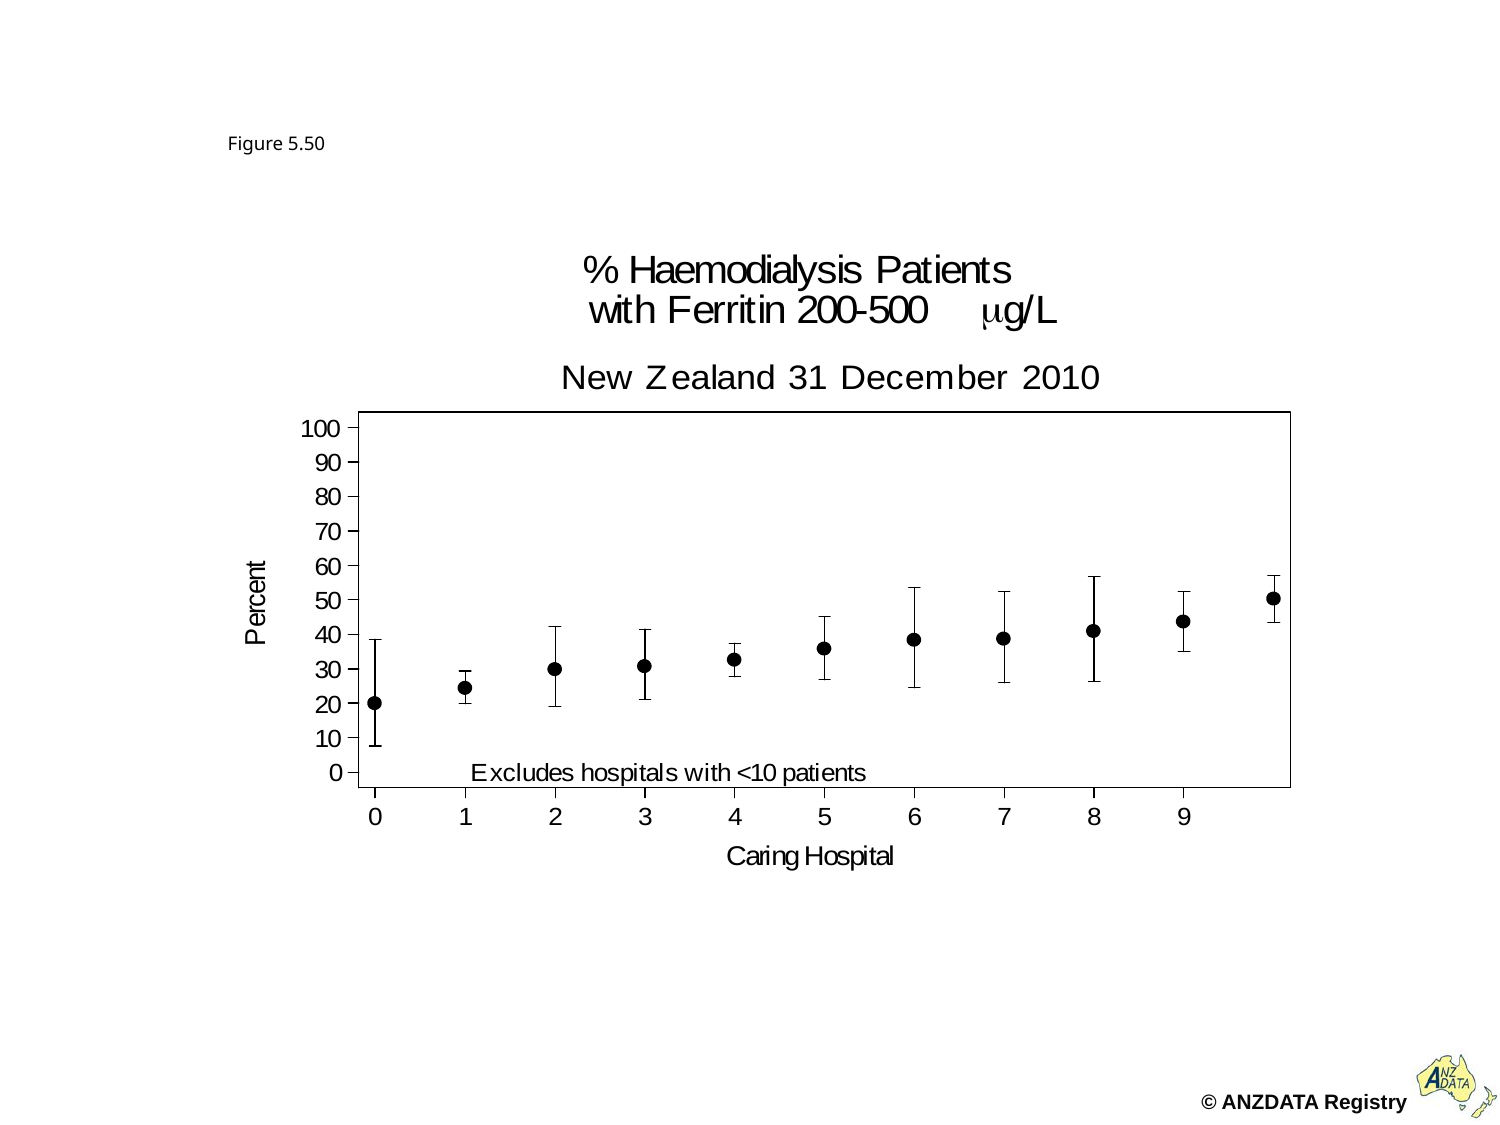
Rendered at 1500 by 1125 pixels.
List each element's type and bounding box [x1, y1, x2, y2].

text_box [194, 125, 1318, 918]
picture [1411, 1049, 1500, 1125]
